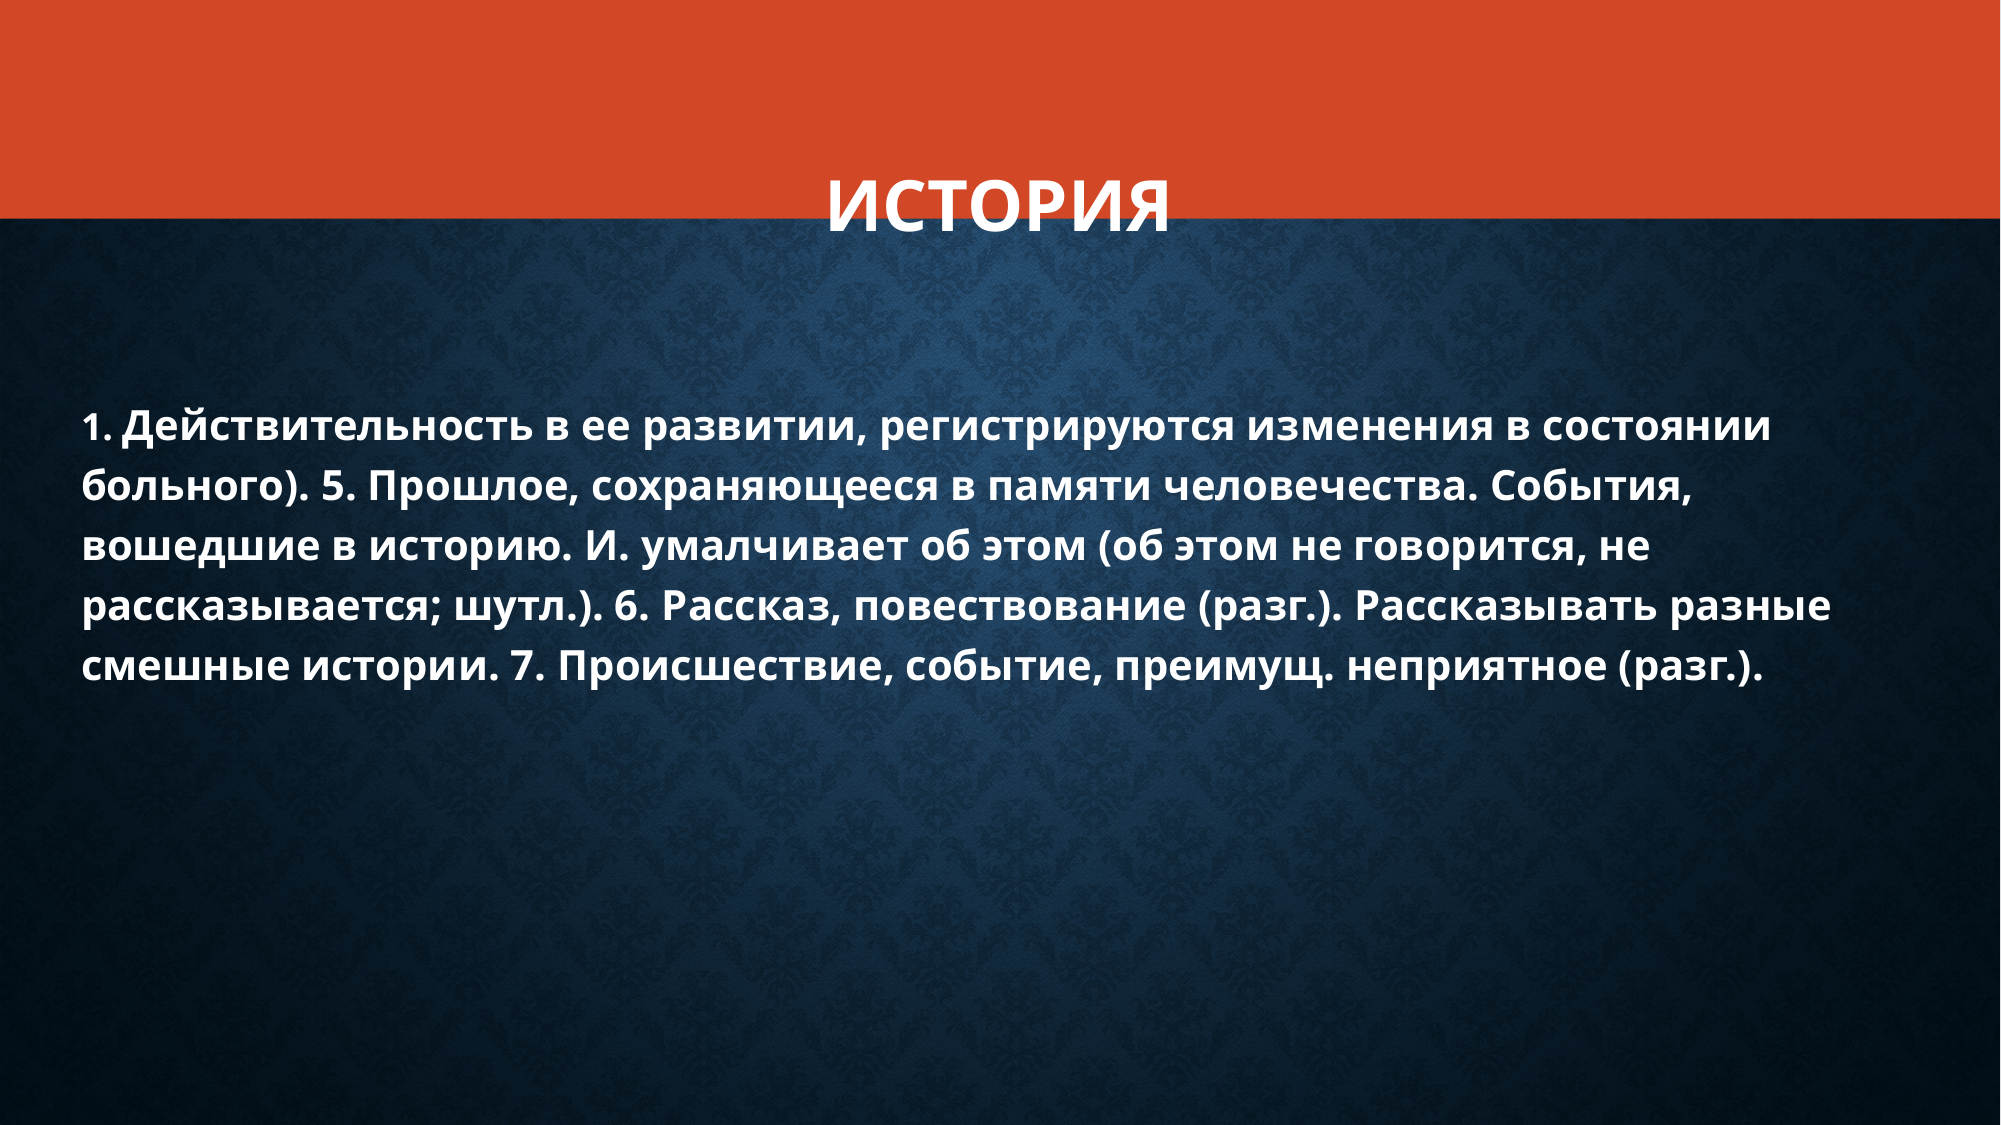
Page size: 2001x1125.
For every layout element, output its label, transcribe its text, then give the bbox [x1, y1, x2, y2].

title ИСТОРИЯ [149, 99, 1849, 318]
list 1. Действительность в ее развитии, регистрируются изменения в состоянии больного). 5. Прошлое, сохраняющееся в памяти человечества. События, вошедшие в историю. И. умалчивает об этом (об этом не говорится, не рассказывается; шутл.). 6. Рассказ, повествование (разг.). Рассказывать разные смешные истории. 7. Происшествие, событие, преимущ. неприятное (разг.). [66, 381, 1863, 888]
